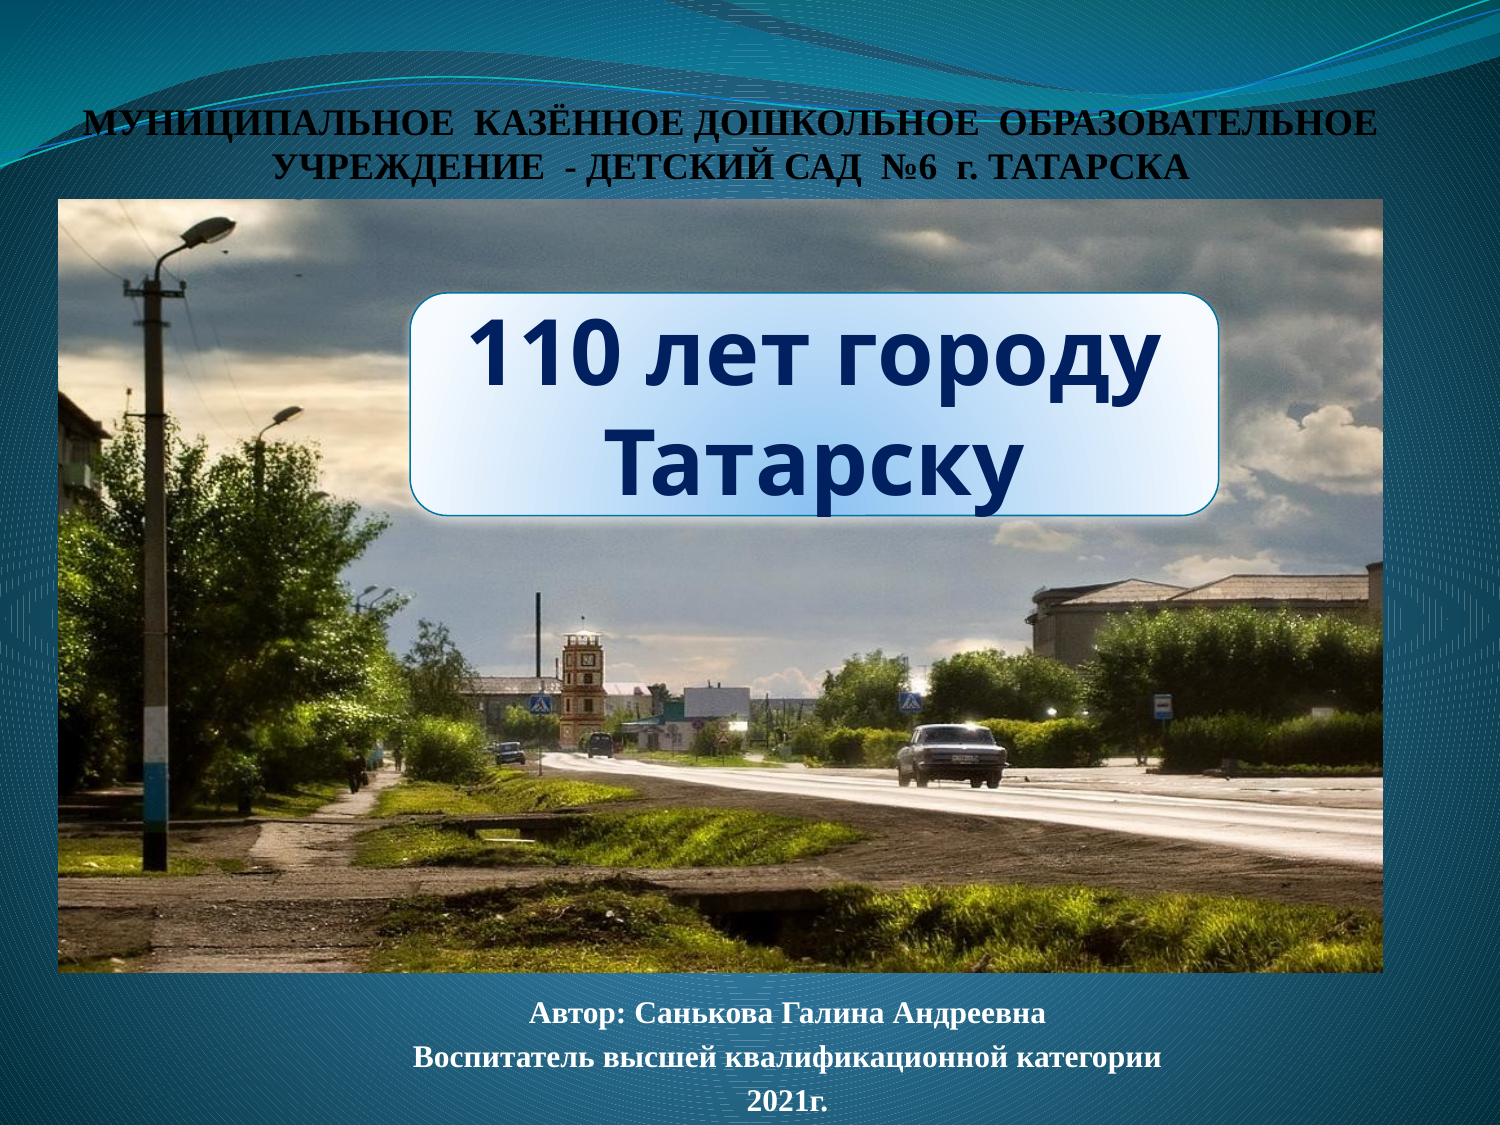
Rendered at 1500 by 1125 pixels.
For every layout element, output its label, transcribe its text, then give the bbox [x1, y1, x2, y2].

title МУНИЦИПАЛЬНОЕ КАЗЁННОЕ ДОШКОЛЬНОЕ ОБРАЗОВАТЕЛЬНОЕ УЧРЕЖДЕНИЕ - ДЕТСКИЙ САД №6 г. ТАТАРСКА [46, 35, 1418, 188]
picture [58, 198, 1383, 973]
subtitle Автор: Санькова Галина Андреевна Воспитатель высшей квалификационной категории 2021г. [82, 984, 1500, 1125]
